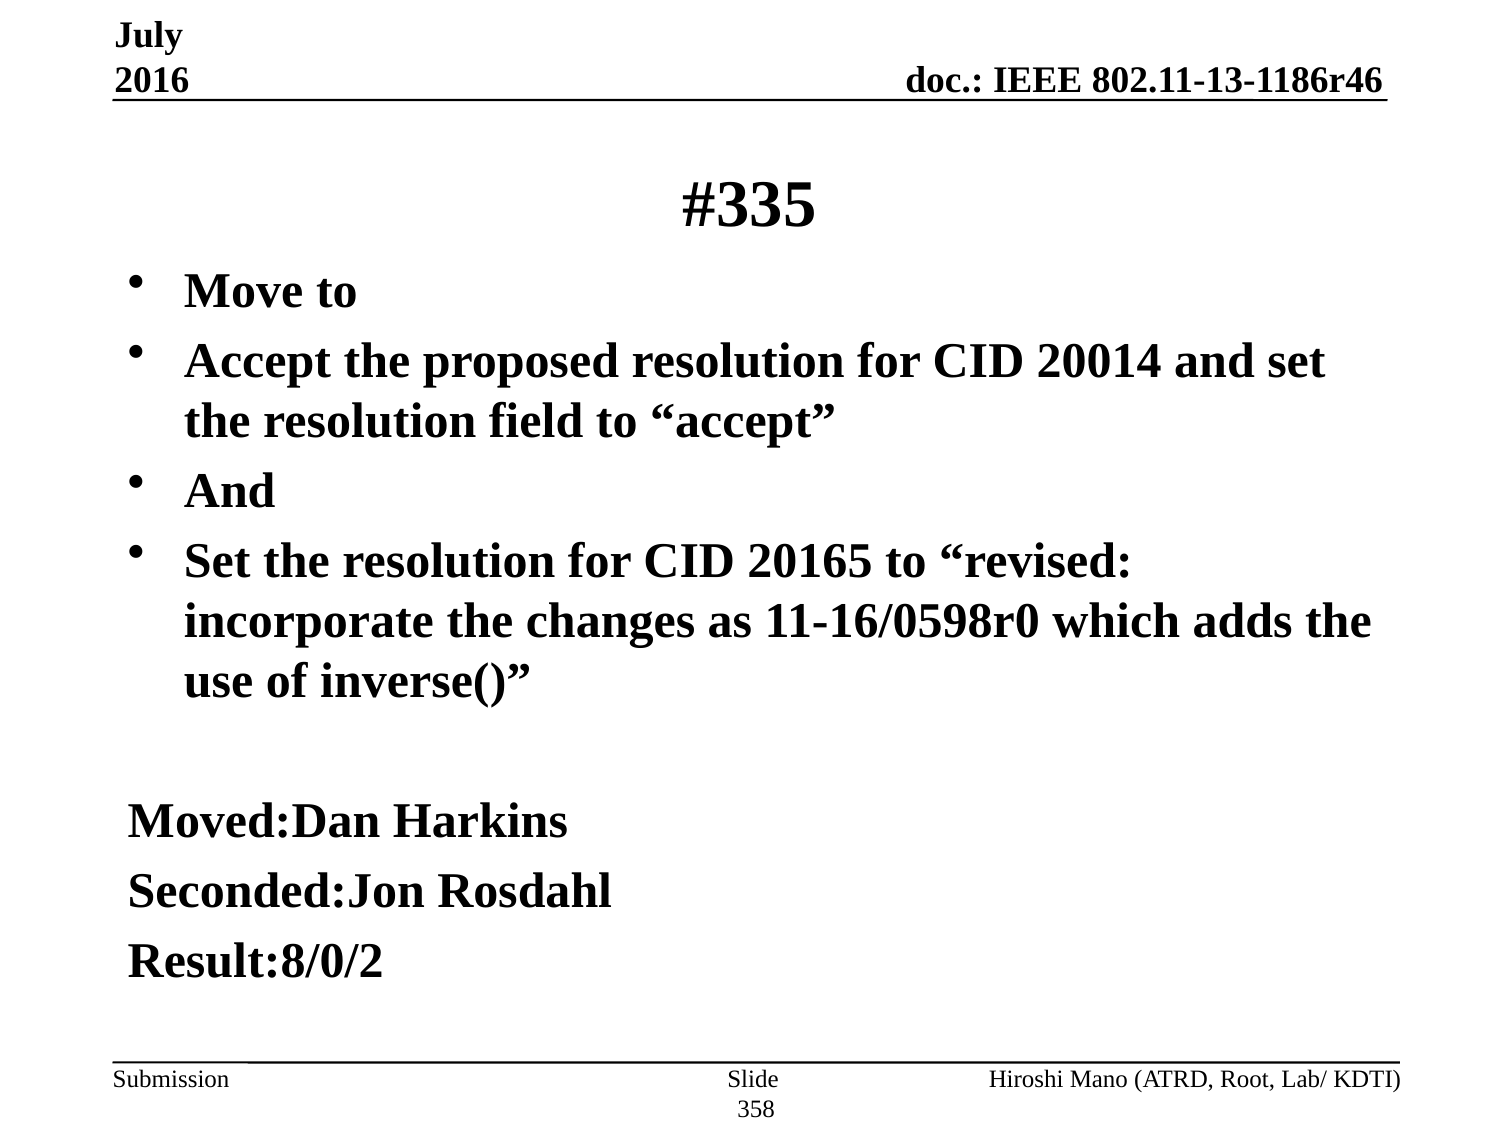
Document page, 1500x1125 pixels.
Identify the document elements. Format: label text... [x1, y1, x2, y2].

title #335 [112, 112, 1388, 249]
slide_number Slide 358 [712, 1061, 800, 1093]
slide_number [114, 54, 261, 101]
footer Hiroshi Mano (ATRD, Root, Lab/ KDTI) [984, 1061, 1402, 1093]
list Move to Accept the proposed resolution for CID 20014 and set the resolution field to “accept” And Set the resolution for CID 20165 to “revised: incorporate the changes as 11-16/0598r0 which adds the use of inverse()” Moved:Dan Harkins Seconded:Jon Rosdahl Result:8/0/2 [112, 249, 1388, 926]
